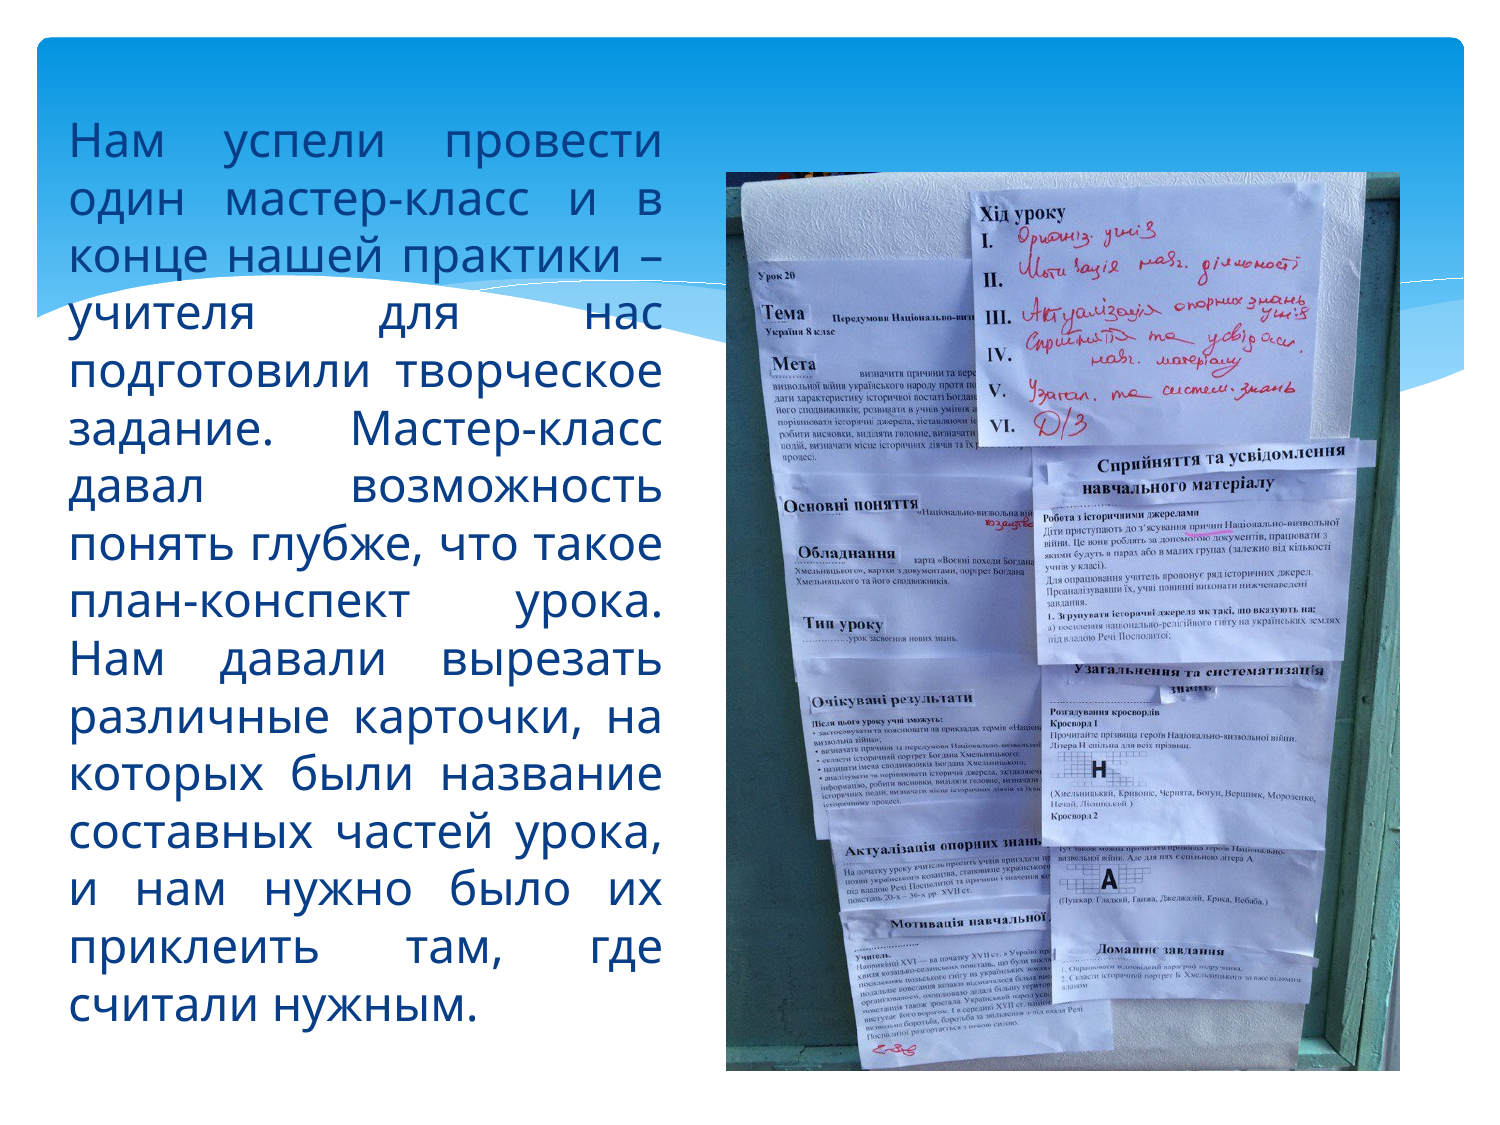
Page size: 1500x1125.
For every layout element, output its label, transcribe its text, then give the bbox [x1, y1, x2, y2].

list Нам успели провести один мастер-класс и в конце нашей практики – учителя для нас подготовили творческое задание. Мастер-класс давал возможность понять глубже, что такое план-конспект урока. Нам давали вырезать различные карточки, на которых были название составных частей урока, и нам нужно было их приклеить там, где считали нужным. [53, 101, 680, 1094]
picture [726, 172, 1400, 1071]
